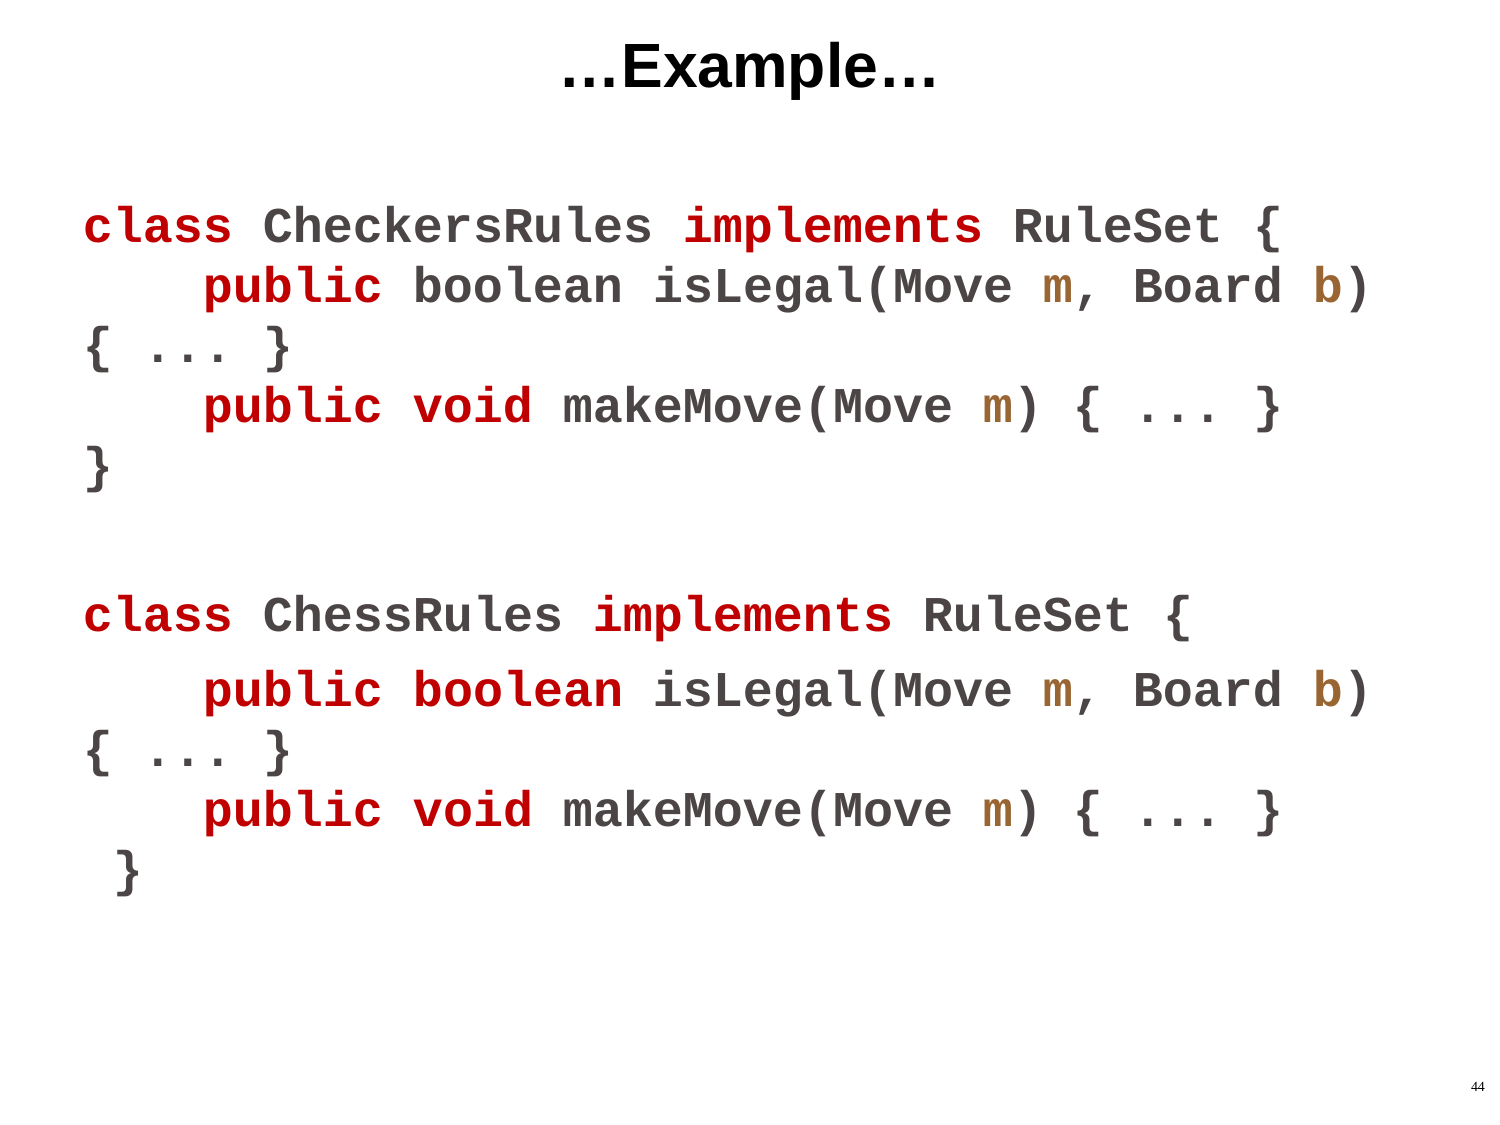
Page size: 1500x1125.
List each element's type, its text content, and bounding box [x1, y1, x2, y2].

slide_number 44 [1186, 1069, 1500, 1125]
title …Example… [0, 0, 1500, 126]
list class CheckersRules implements RuleSet { public boolean isLegal(Move m, Board b) { ... } public void makeMove(Move m) { ... } } class ChessRules implements RuleSet { public boolean isLegal(Move m, Board b) { ... } public void makeMove(Move m) { ... } } [67, 184, 1442, 1071]
